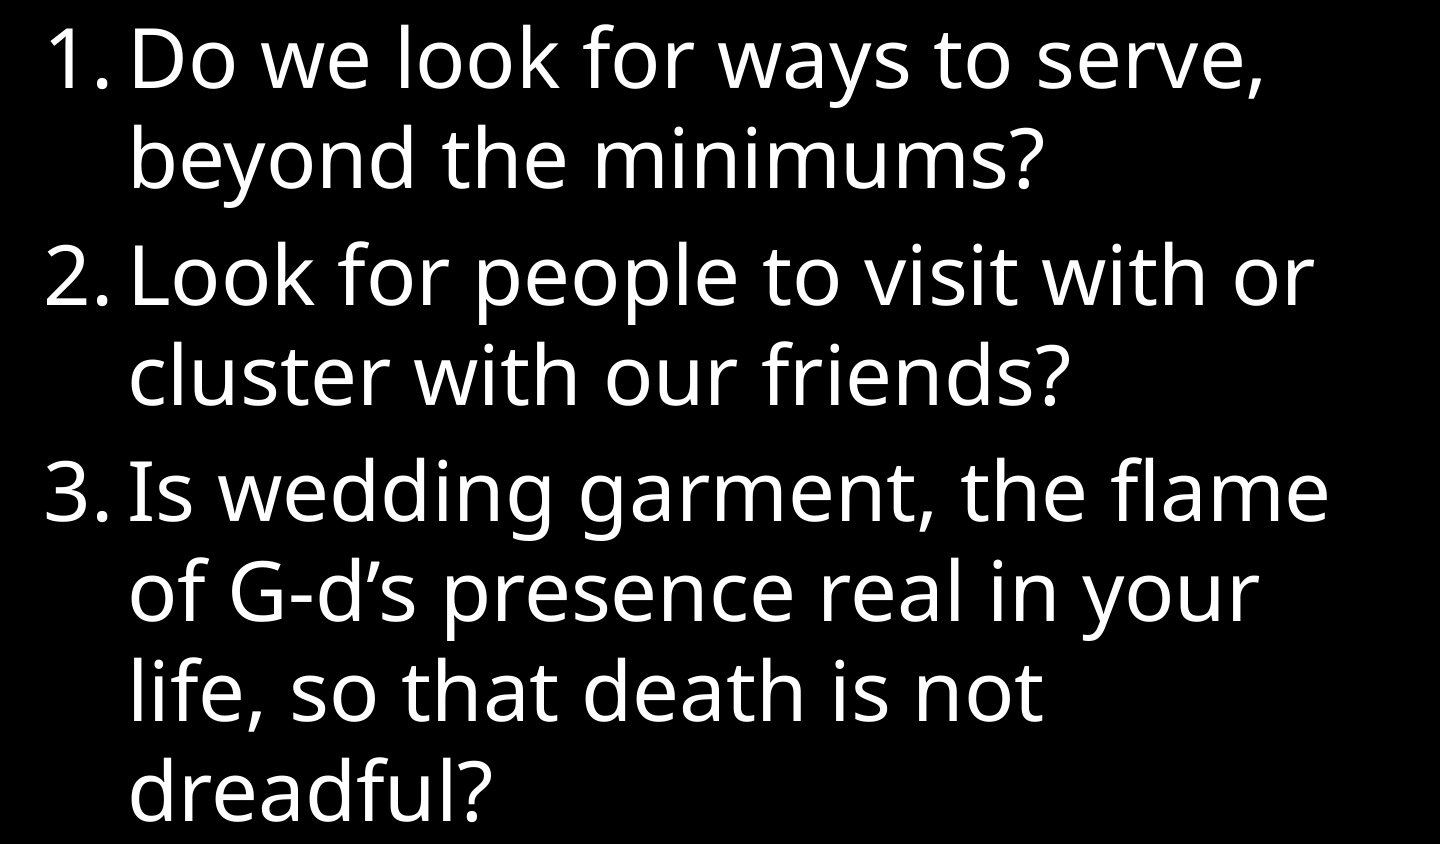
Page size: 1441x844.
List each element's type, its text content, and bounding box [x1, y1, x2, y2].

subtitle Do we look for ways to serve, beyond the minimums? Look for people to visit with or cluster with our friends? Is wedding garment, the flame of G-d’s presence real in your life, so that death is not dreadful? [32, 0, 1408, 844]
